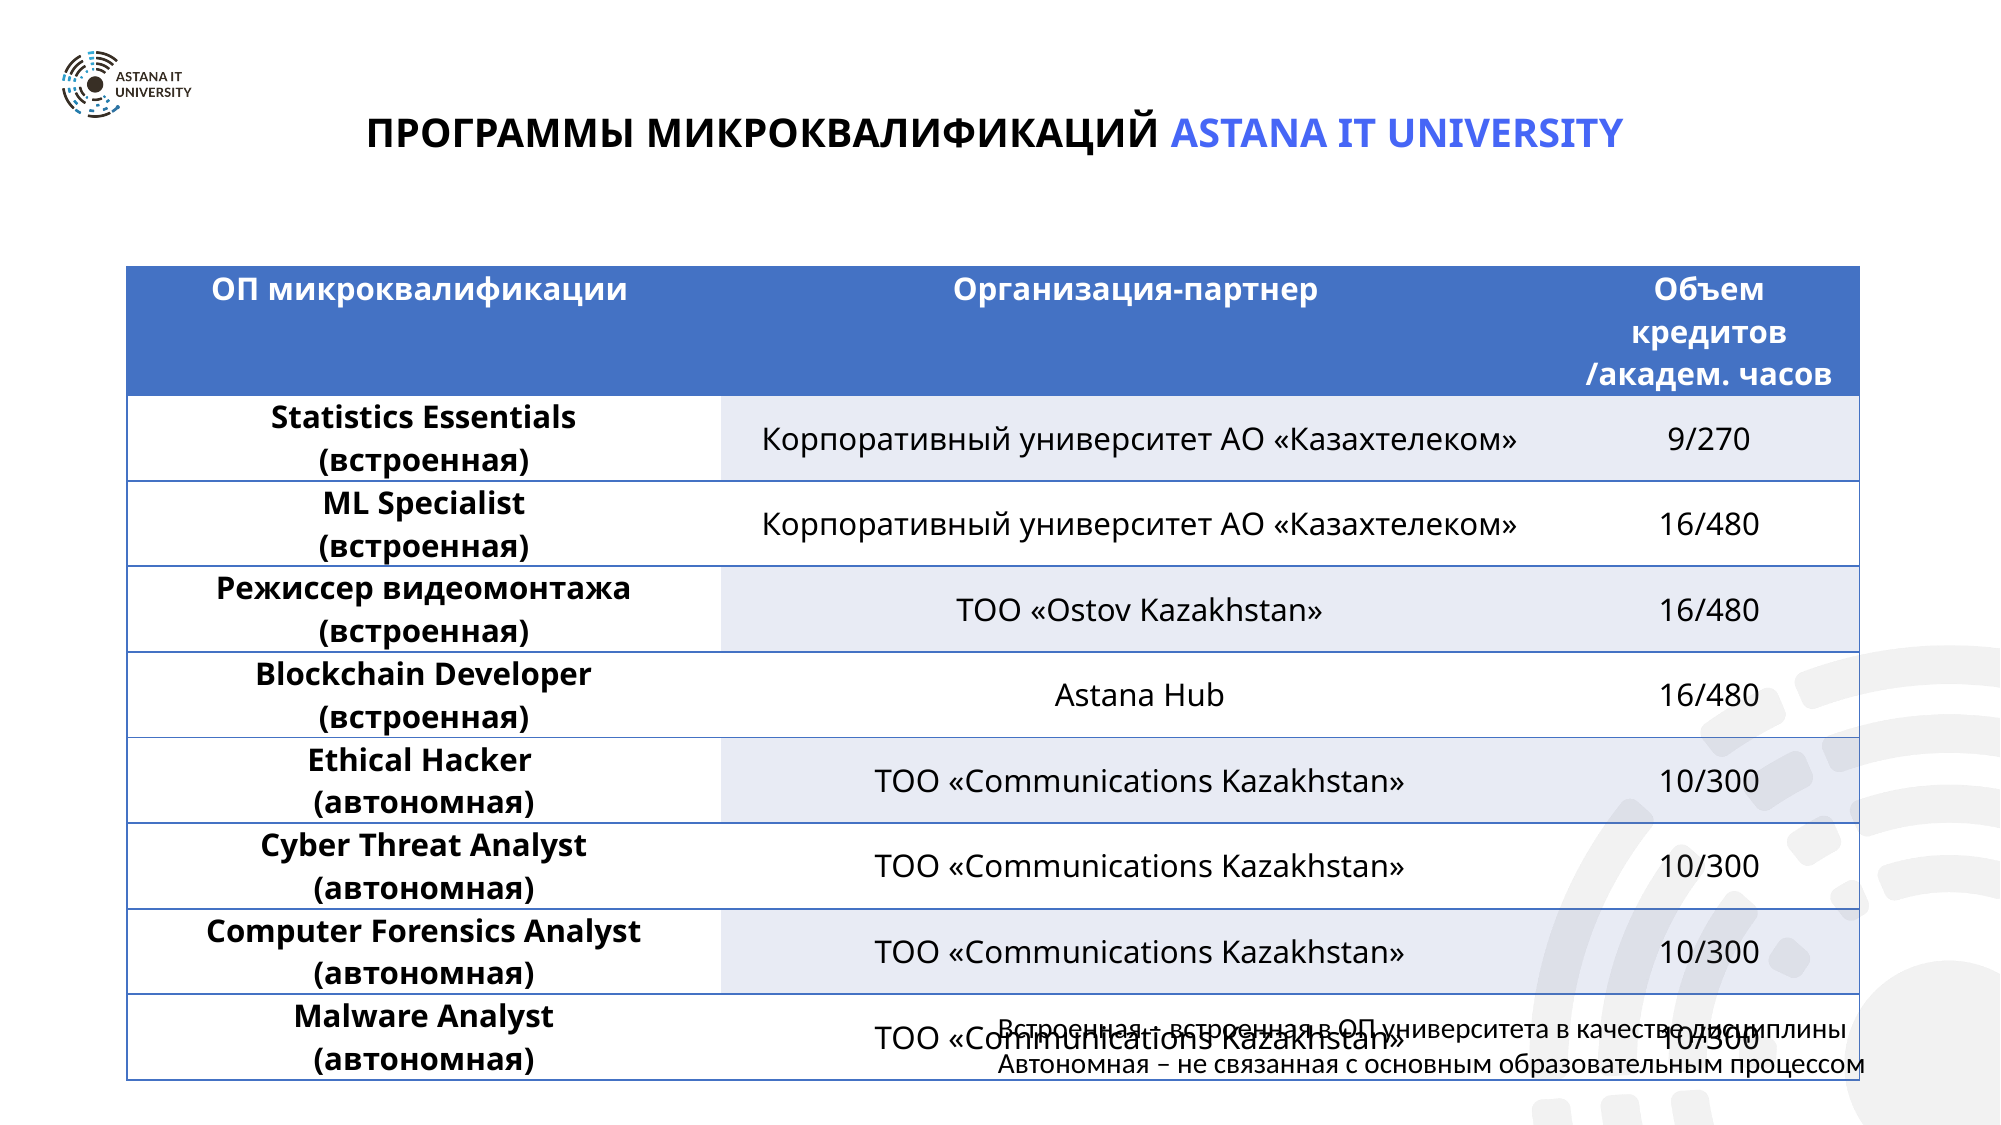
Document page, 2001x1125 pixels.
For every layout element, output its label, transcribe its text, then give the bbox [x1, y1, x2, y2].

table_cell Astana Hub [721, 653, 1529, 737]
table_cell ТОО «Communications Kazakhstan» [721, 824, 1529, 908]
table_cell Statistics Essentials (встроенная) [128, 396, 721, 480]
table_cell 9/270 [1559, 396, 1859, 480]
table_cell 16/480 [1559, 567, 1859, 645]
text_box Встроенная – встроенная в ОП университета в качестве дисциплины Автономная – не связанная с основным образовательным процессом [983, 1002, 1529, 1087]
table_cell Ethical Hacker (автономная) [128, 738, 721, 822]
table_cell ТОО «Communications Kazakhstan» [721, 738, 1529, 822]
table_cell ТОО «Ostov Kazakhstan» [721, 567, 1559, 651]
table_cell Computer Forensics Analyst (автономная) [128, 910, 721, 993]
table_header ОП микроквалификации [128, 268, 721, 394]
table_cell 16/480 [1559, 482, 1859, 565]
table_cell Malware Analyst (автономная) [128, 995, 721, 1079]
table_cell Blockchain Developer (встроенная) [128, 653, 721, 737]
picture [62, 51, 192, 118]
table_cell ML Specialist (встроенная) [128, 482, 721, 565]
table_cell Корпоративный университет АО «Казахтелеком» [721, 396, 1559, 480]
table_cell ТОО «Communications Kazakhstan» [721, 910, 1529, 993]
table_header Объем кредитов /академ. часов [1559, 268, 1859, 394]
table_cell ТОО «Communications Kazakhstan» [721, 995, 1529, 1079]
table_header Организация-партнер [721, 268, 1559, 394]
picture [1529, 645, 2000, 1125]
table_cell Корпоративный университет АО «Казахтелеком» [721, 482, 1559, 565]
table_cell Cyber Threat Analyst (автономная) [128, 824, 721, 908]
title ПРОГРАММЫ МИКРОКВАЛИФИКАЦИЙ ASTANA IT UNIVERSITY [137, 105, 1863, 164]
table_cell Режиссер видеомонтажа (встроенная) [128, 567, 721, 651]
